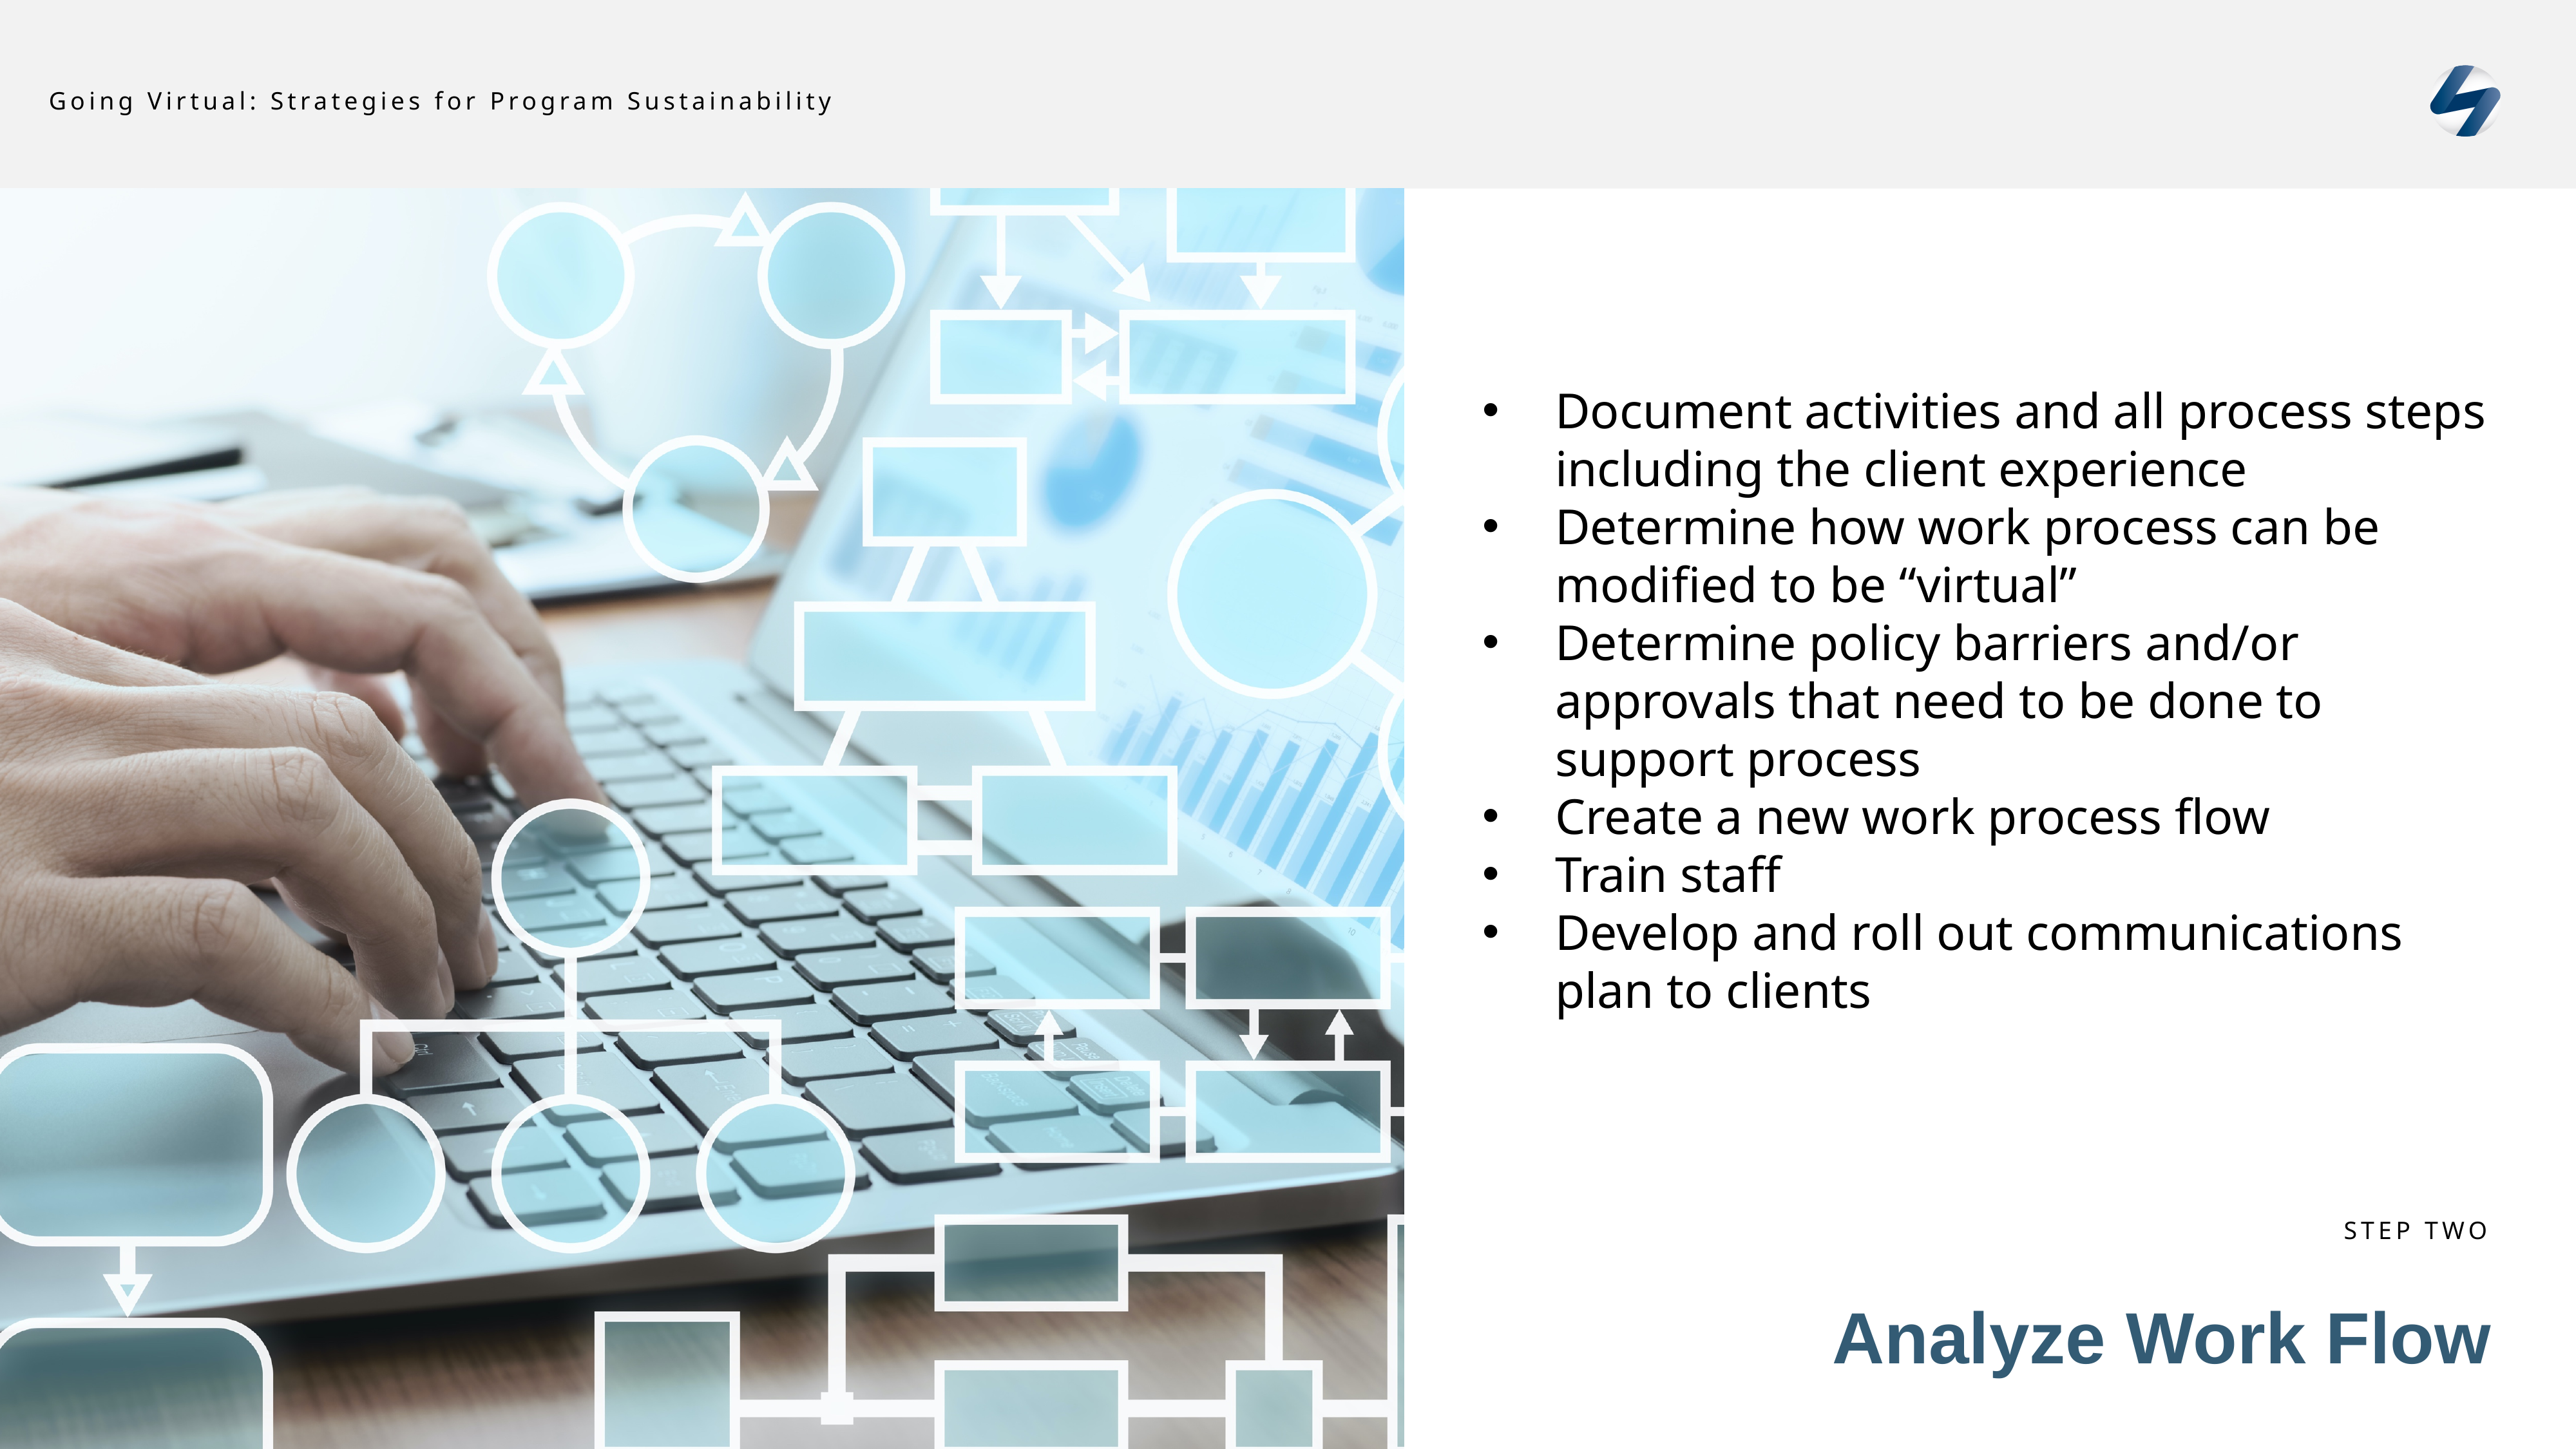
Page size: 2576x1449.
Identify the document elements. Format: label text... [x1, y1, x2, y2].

text_box Going Virtual: Strategies for Program Sustainability [39, 81, 842, 120]
picture [0, 188, 1404, 1449]
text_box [1517, 1210, 2501, 1384]
text_box Document activities and all process steps including the client experience Determine how work process can be modified to be “virtual” Determine policy barriers and/or approvals that need to be done to support process Create a new work process flow Train staff Develop and roll out communications plan to clients [1473, 375, 2497, 1023]
text_box [0, 0, 2576, 189]
picture [2429, 65, 2501, 137]
